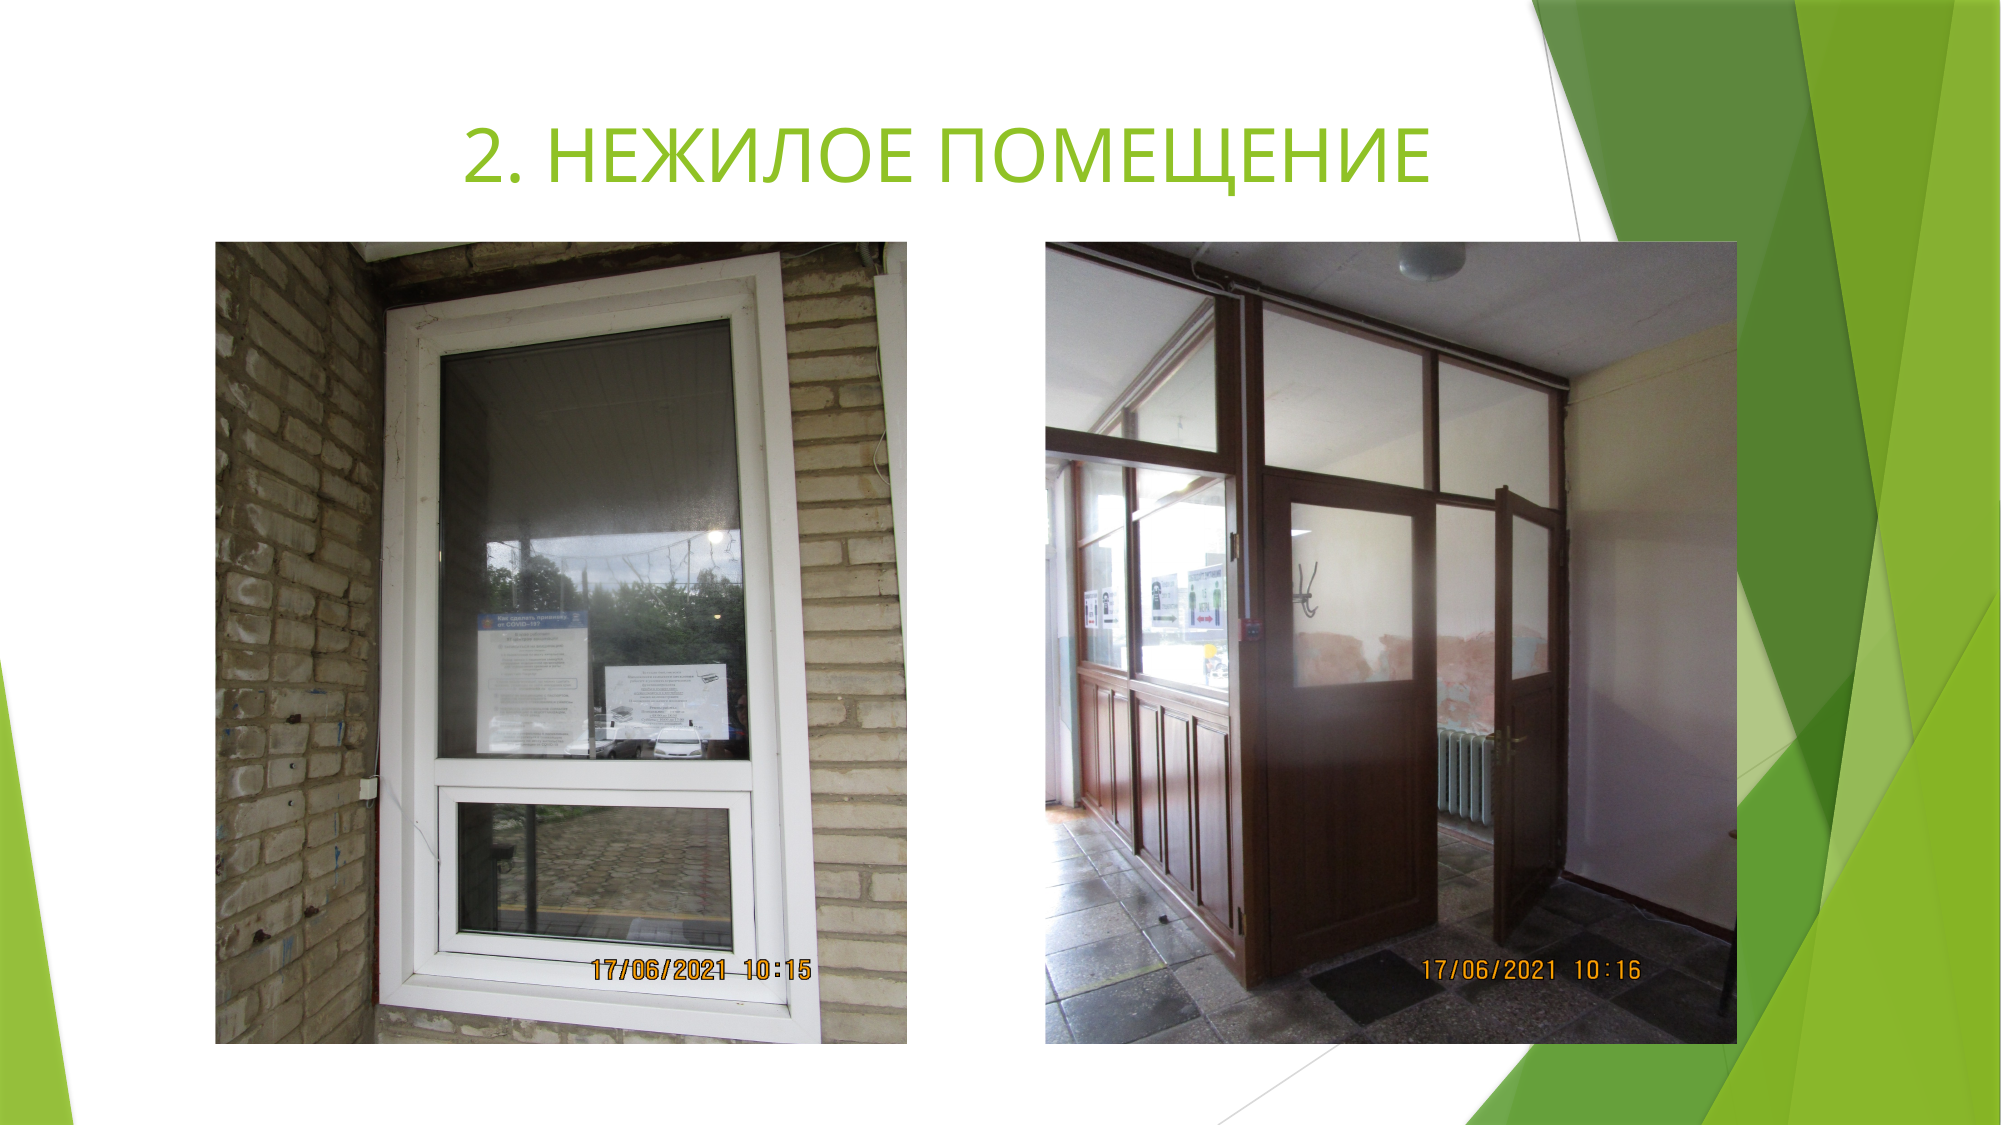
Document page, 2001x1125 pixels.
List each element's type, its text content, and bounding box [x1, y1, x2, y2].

title 2. НЕЖИЛОЕ ПОМЕЩЕНИЕ [111, 99, 1785, 317]
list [159, 296, 963, 989]
picture [216, 242, 907, 296]
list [989, 296, 1793, 989]
picture [1046, 242, 1737, 296]
picture [1046, 989, 1737, 1044]
picture [216, 989, 907, 1044]
